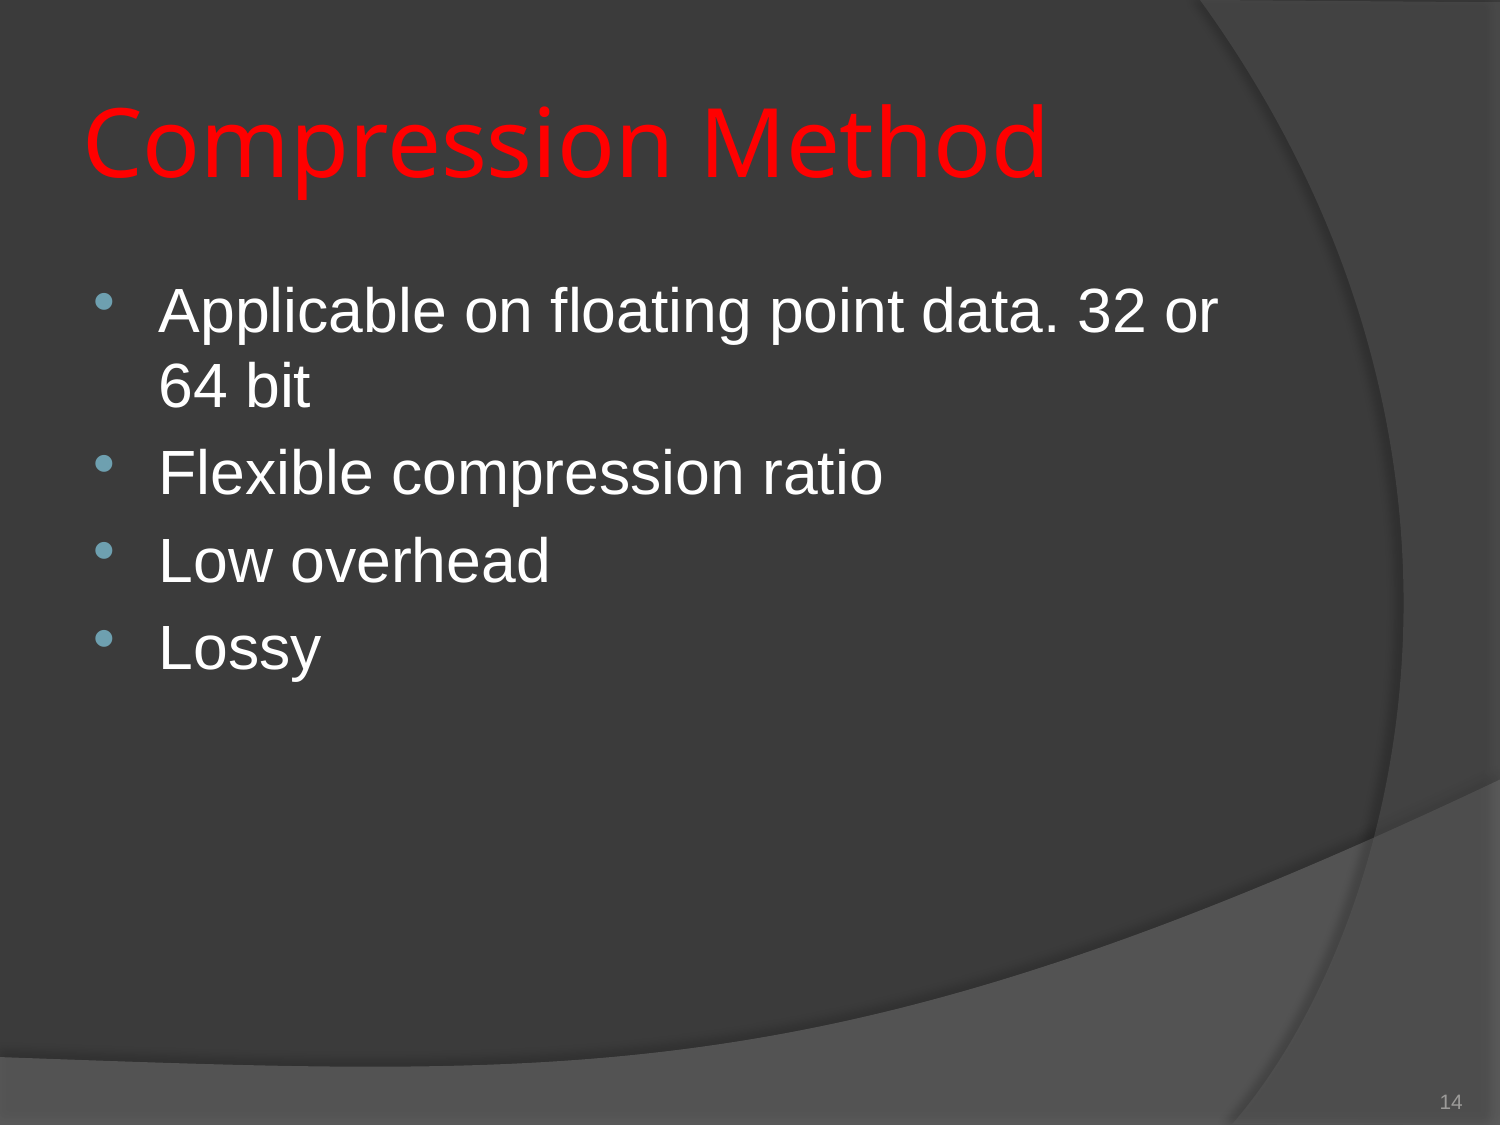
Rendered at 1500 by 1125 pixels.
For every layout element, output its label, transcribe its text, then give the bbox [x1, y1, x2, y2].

list Applicable on floating point data. 32 or 64 bit Flexible compression ratio Low overhead Lossy [75, 262, 1300, 1005]
title Compression Method [75, 45, 1300, 233]
slide_number 14 [1337, 1053, 1463, 1114]
